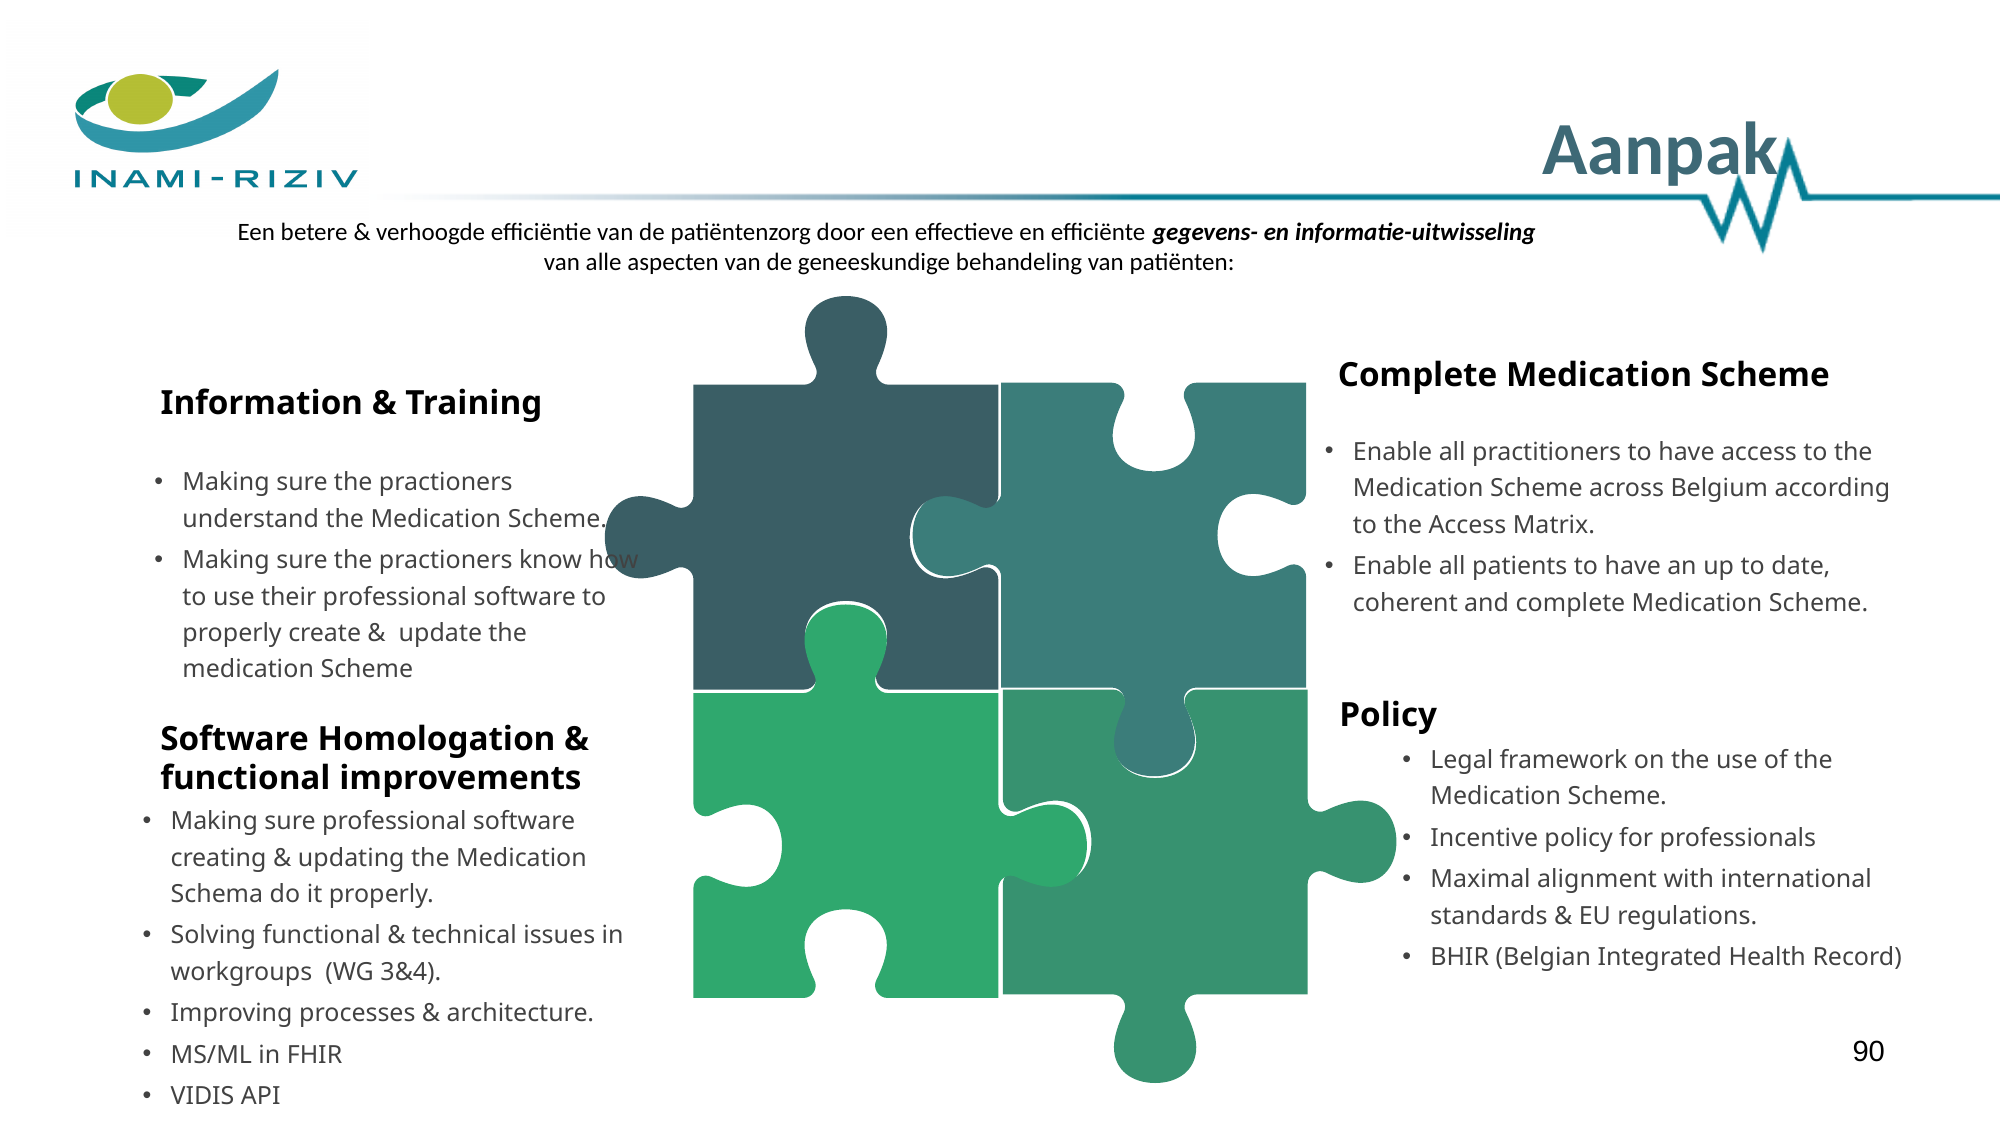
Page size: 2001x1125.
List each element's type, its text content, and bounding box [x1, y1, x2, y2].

text_box Legal framework on the use of the Medication Scheme. Incentive policy for professionals Maximal alignment with international standards & EU regulations. BHIR (Belgian Integrated Health Record) [1394, 733, 1955, 1058]
text_box Aanpak [1135, 103, 2000, 198]
text_box Een betere & verhoogde efficiëntie van de patiëntenzorg door een effectieve en efficiënte gegevens- en informatie-uitwisseling van alle aspecten van de geneeskundige behandeling van patiënten: [222, 207, 1558, 283]
text_box Policy [1324, 703, 1844, 741]
text_box [1002, 689, 1394, 1084]
text_box [693, 604, 1087, 998]
text_box [649, 296, 999, 690]
text_box Making sure professional software creating & updating the Medication Schema do it properly. Solving functional & technical issues in workgroups (WG 3&4). Improving processes & architecture. MS/ML in FHIR VIDIS API [135, 794, 637, 1114]
text_box Making sure the practioners understand the Medication Scheme. Making sure the practioners know how to use their professional software to properly create & update the medication Scheme [146, 455, 649, 728]
text_box Enable all practitioners to have access to the Medication Scheme across Belgium according to the Access Matrix. Enable all patients to have an up to date, coherent and complete Medication Scheme. [1317, 425, 1919, 703]
slide_number 90 [1433, 1058, 1900, 1103]
text_box Software Homologation & functional improvements [145, 709, 690, 804]
text_box [912, 382, 1307, 777]
text_box Information & Training [145, 373, 558, 429]
text_box Complete Medication Scheme [1322, 346, 1846, 401]
picture [6, 19, 2000, 255]
